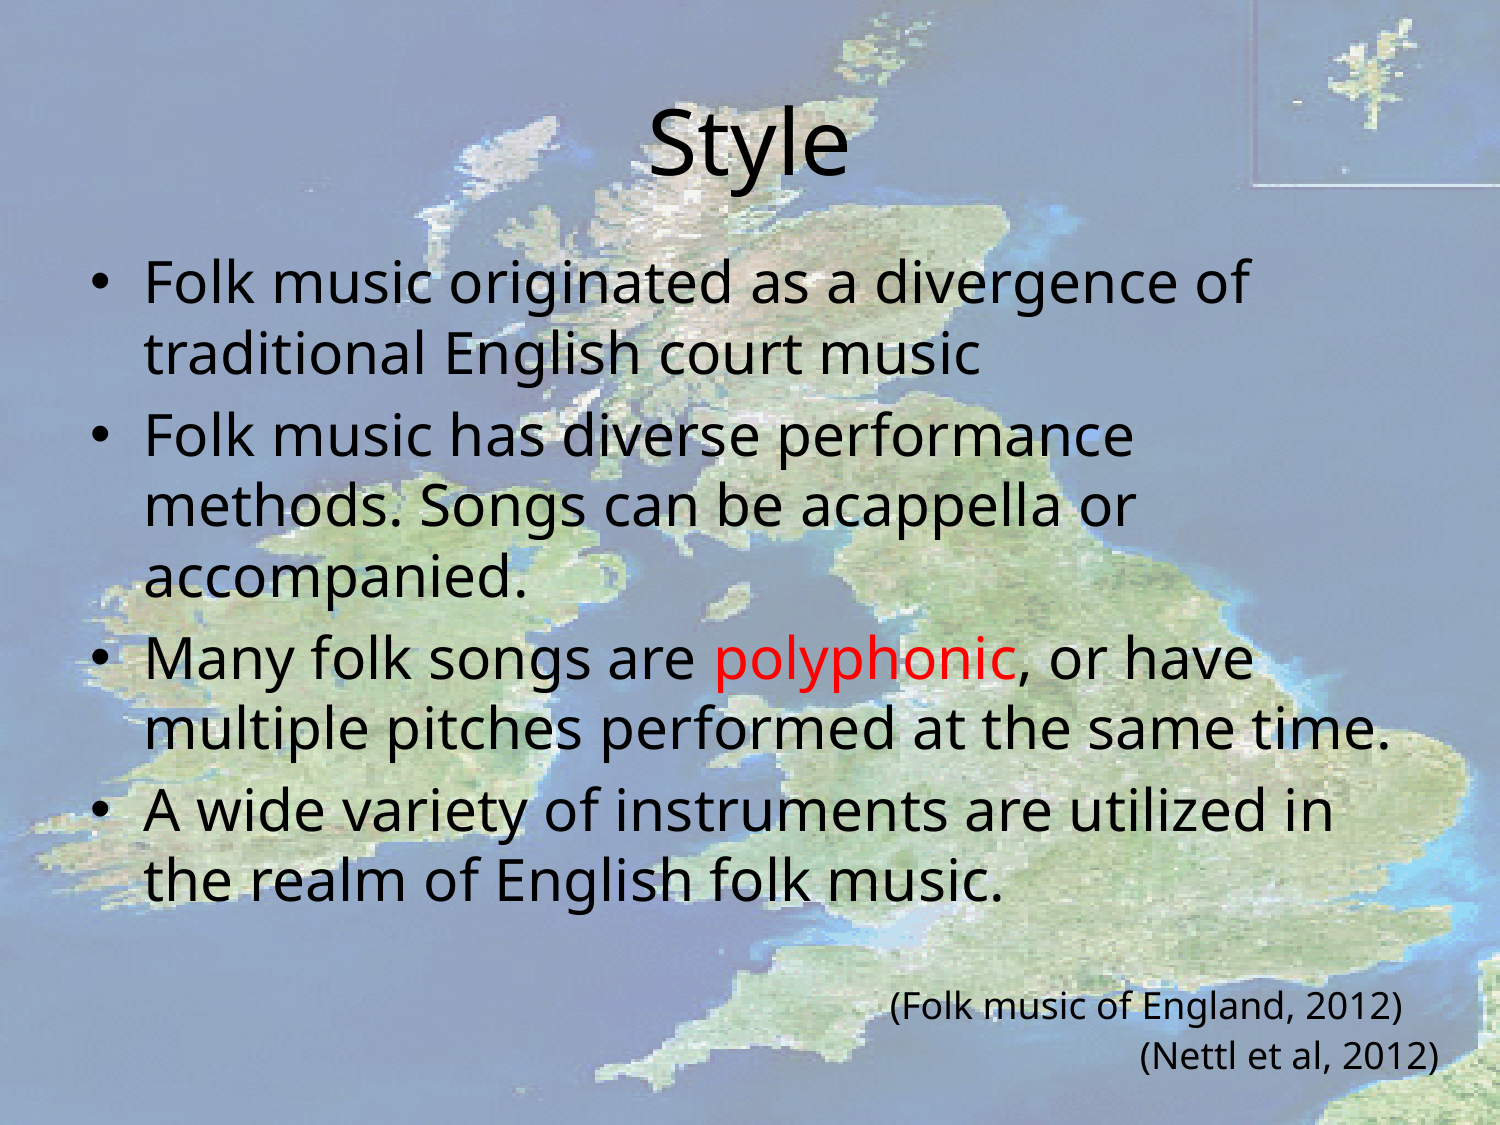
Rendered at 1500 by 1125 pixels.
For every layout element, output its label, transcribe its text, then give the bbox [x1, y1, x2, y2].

list Folk music originated as a divergence of traditional English court music Folk music has diverse performance methods. Songs can be acappella or accompanied. Many folk songs are polyphonic, or have multiple pitches performed at the same time. A wide variety of instruments are utilized in the realm of English folk music. [75, 237, 1425, 980]
text_box (Nettl et al, 2012) [1125, 1035, 1475, 1085]
title Style [75, 45, 1425, 233]
text_box (Folk music of England, 2012) [874, 974, 1475, 1035]
